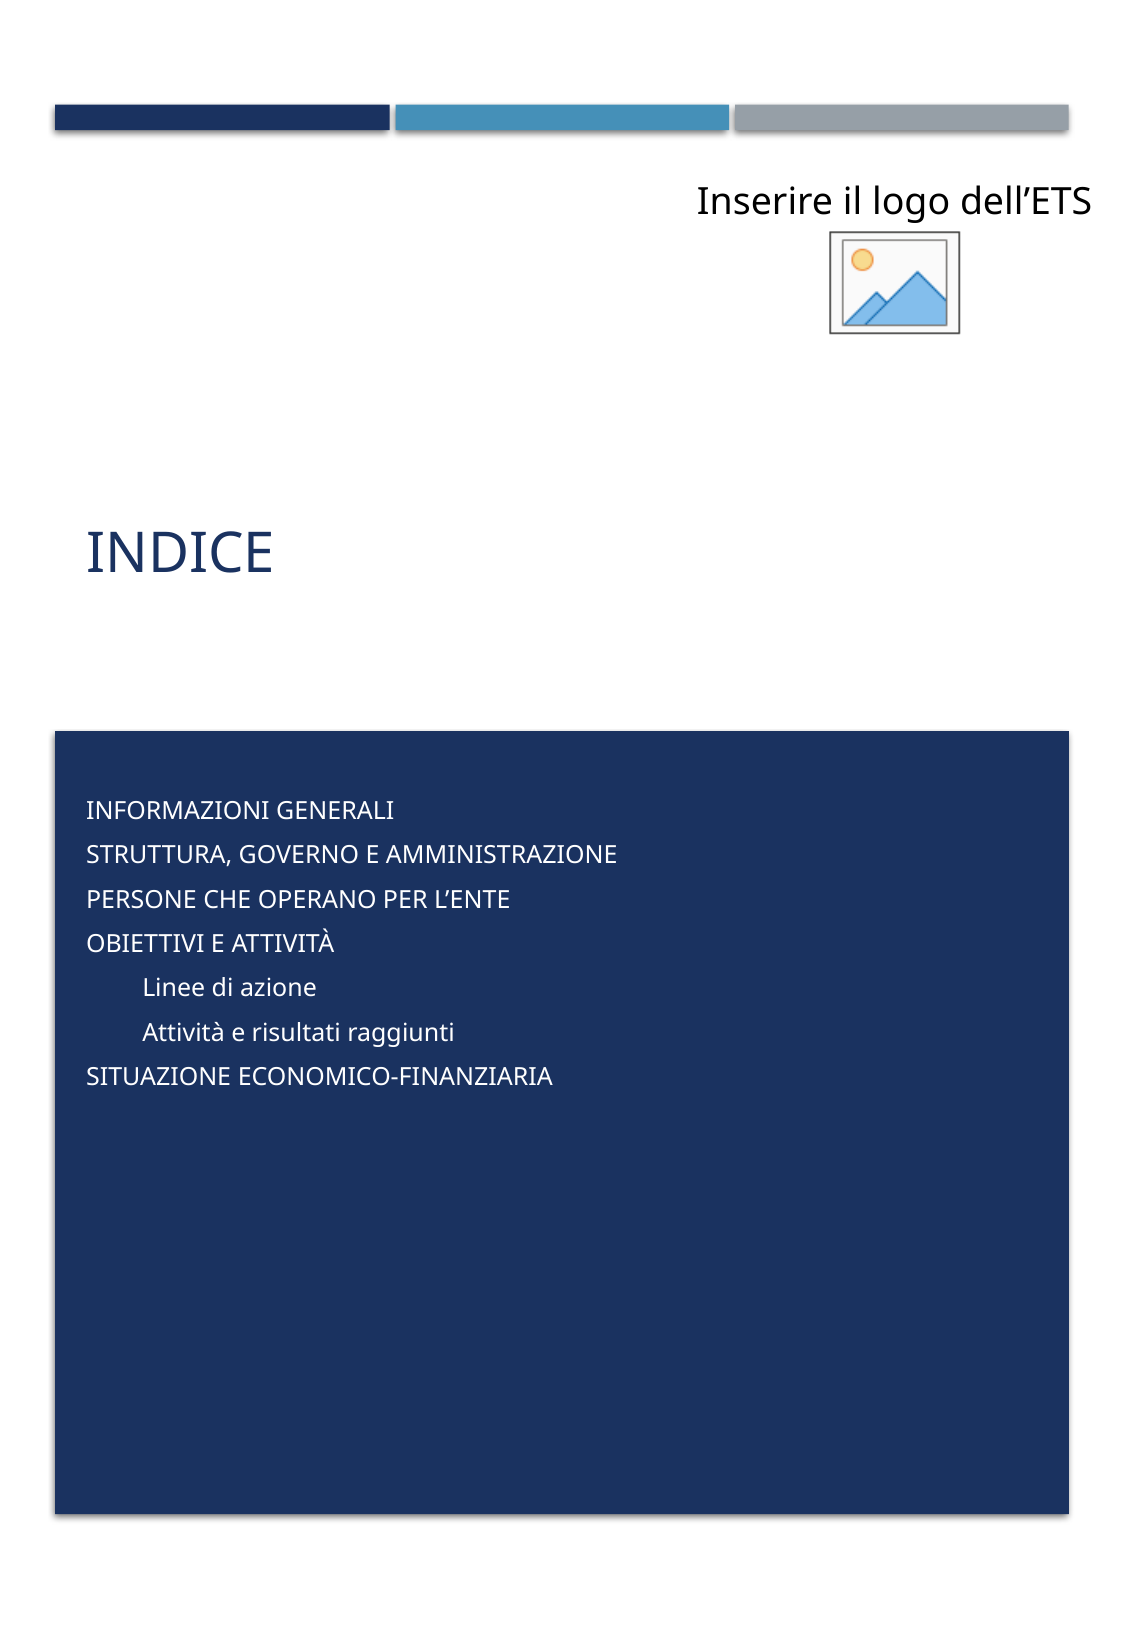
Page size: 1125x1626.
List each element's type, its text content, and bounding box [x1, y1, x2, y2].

title indice [71, 234, 1055, 592]
subtitle Informazioni generali Struttura, governo e amministrazione Persone che operano per l’ente Obiettivi e attività Linee di azione Attività e risultati raggiunti Situazione economico-finanziaria [70, 742, 1054, 1496]
picture [734, 169, 1055, 397]
